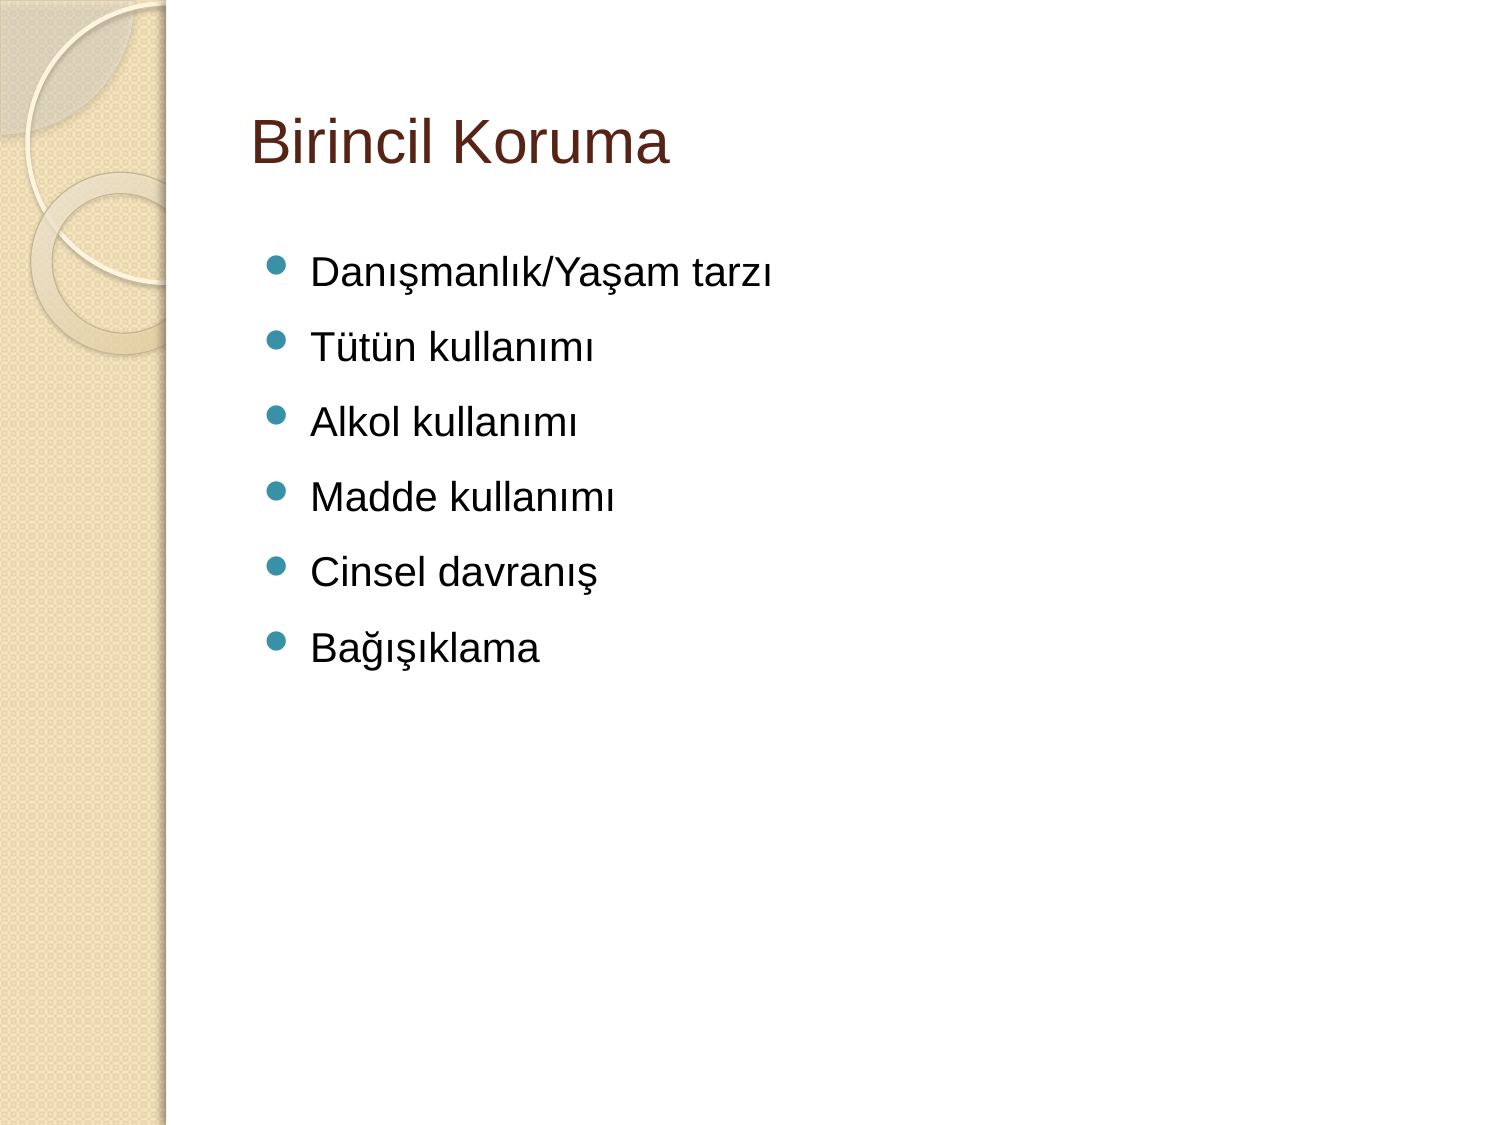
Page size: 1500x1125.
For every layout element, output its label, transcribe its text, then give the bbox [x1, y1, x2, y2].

title Birincil Koruma [235, 45, 1466, 233]
list Danışmanlık/Yaşam tarzı Tütün kullanımı Alkol kullanımı Madde kullanımı Cinsel davranış Bağışıklama [235, 237, 1466, 1026]
